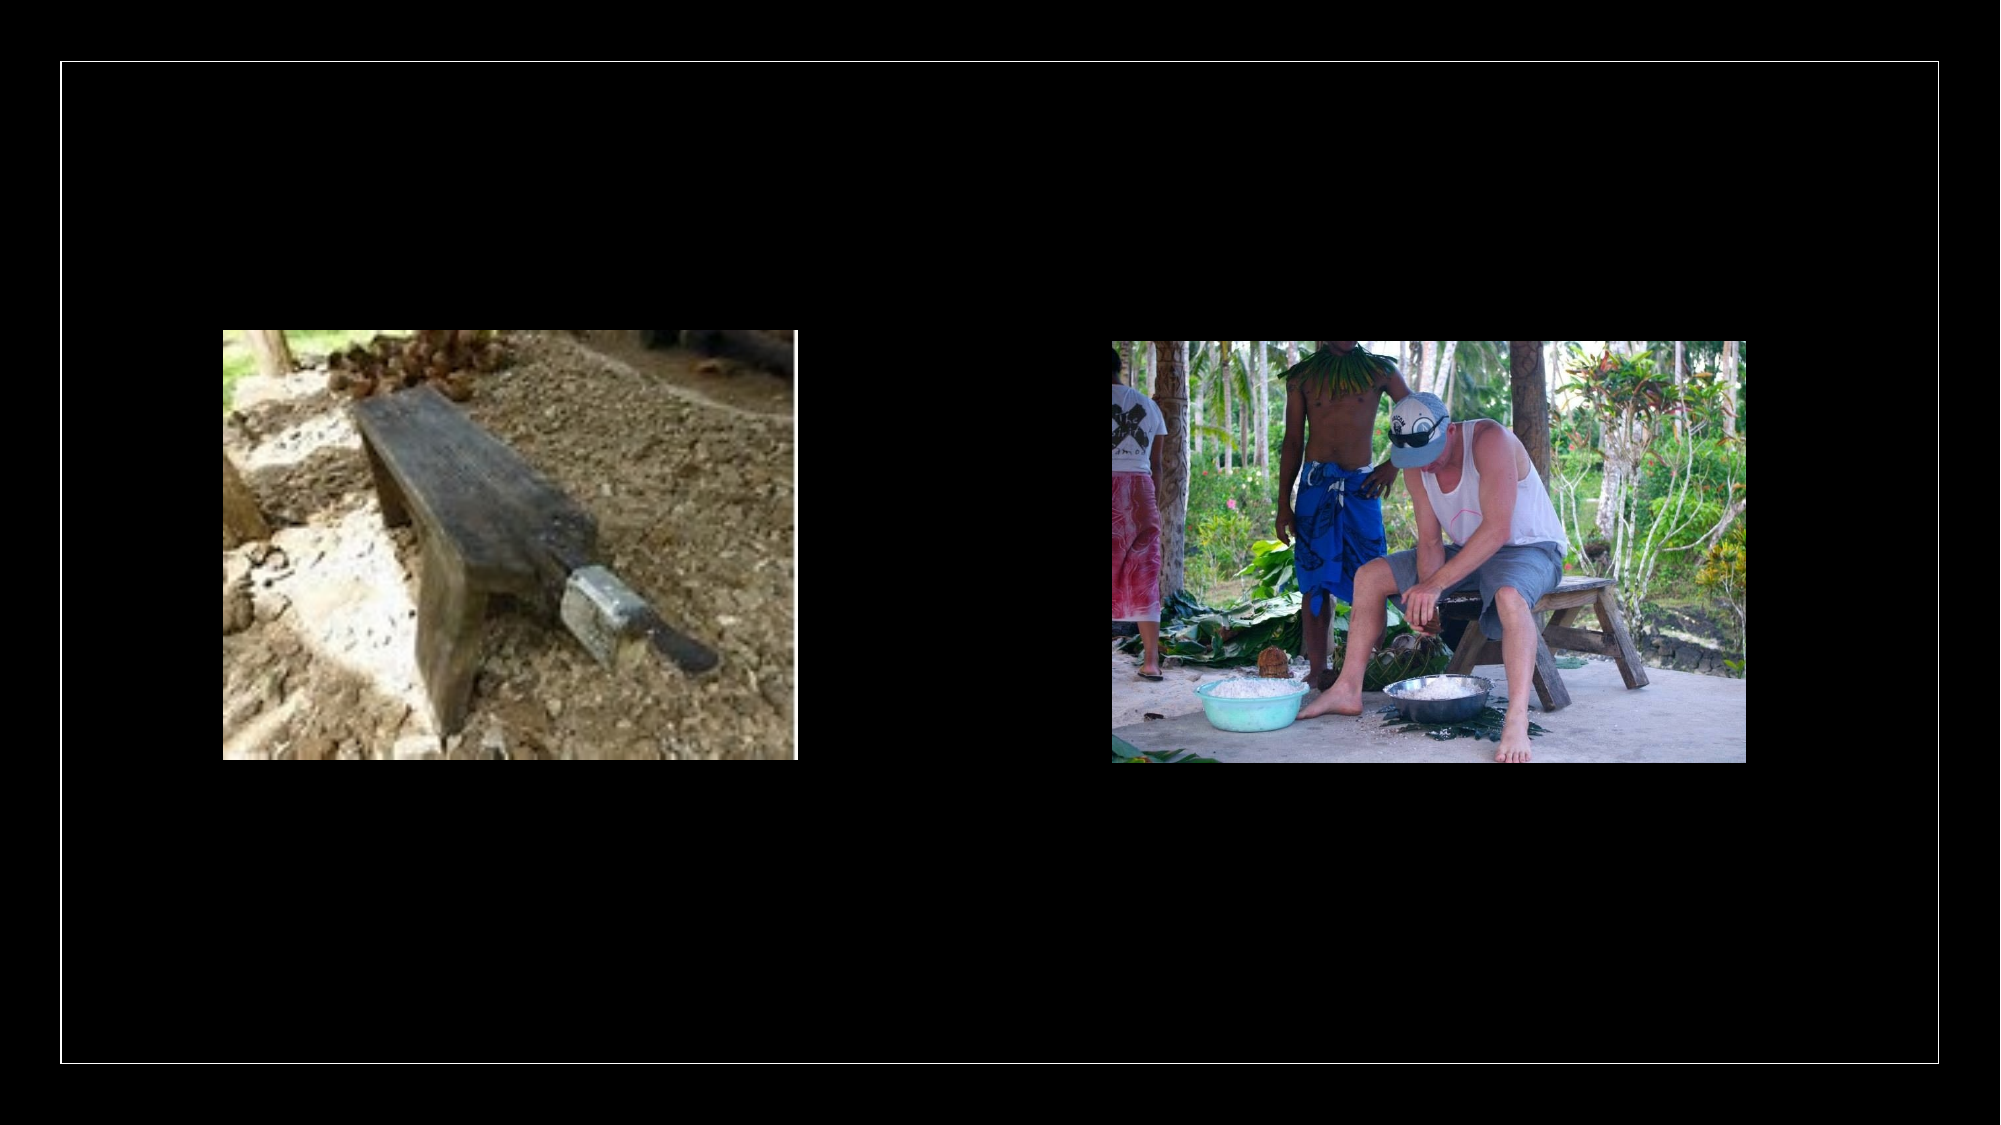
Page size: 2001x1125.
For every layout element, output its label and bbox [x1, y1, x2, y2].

picture [223, 330, 798, 760]
picture [1112, 341, 1746, 763]
